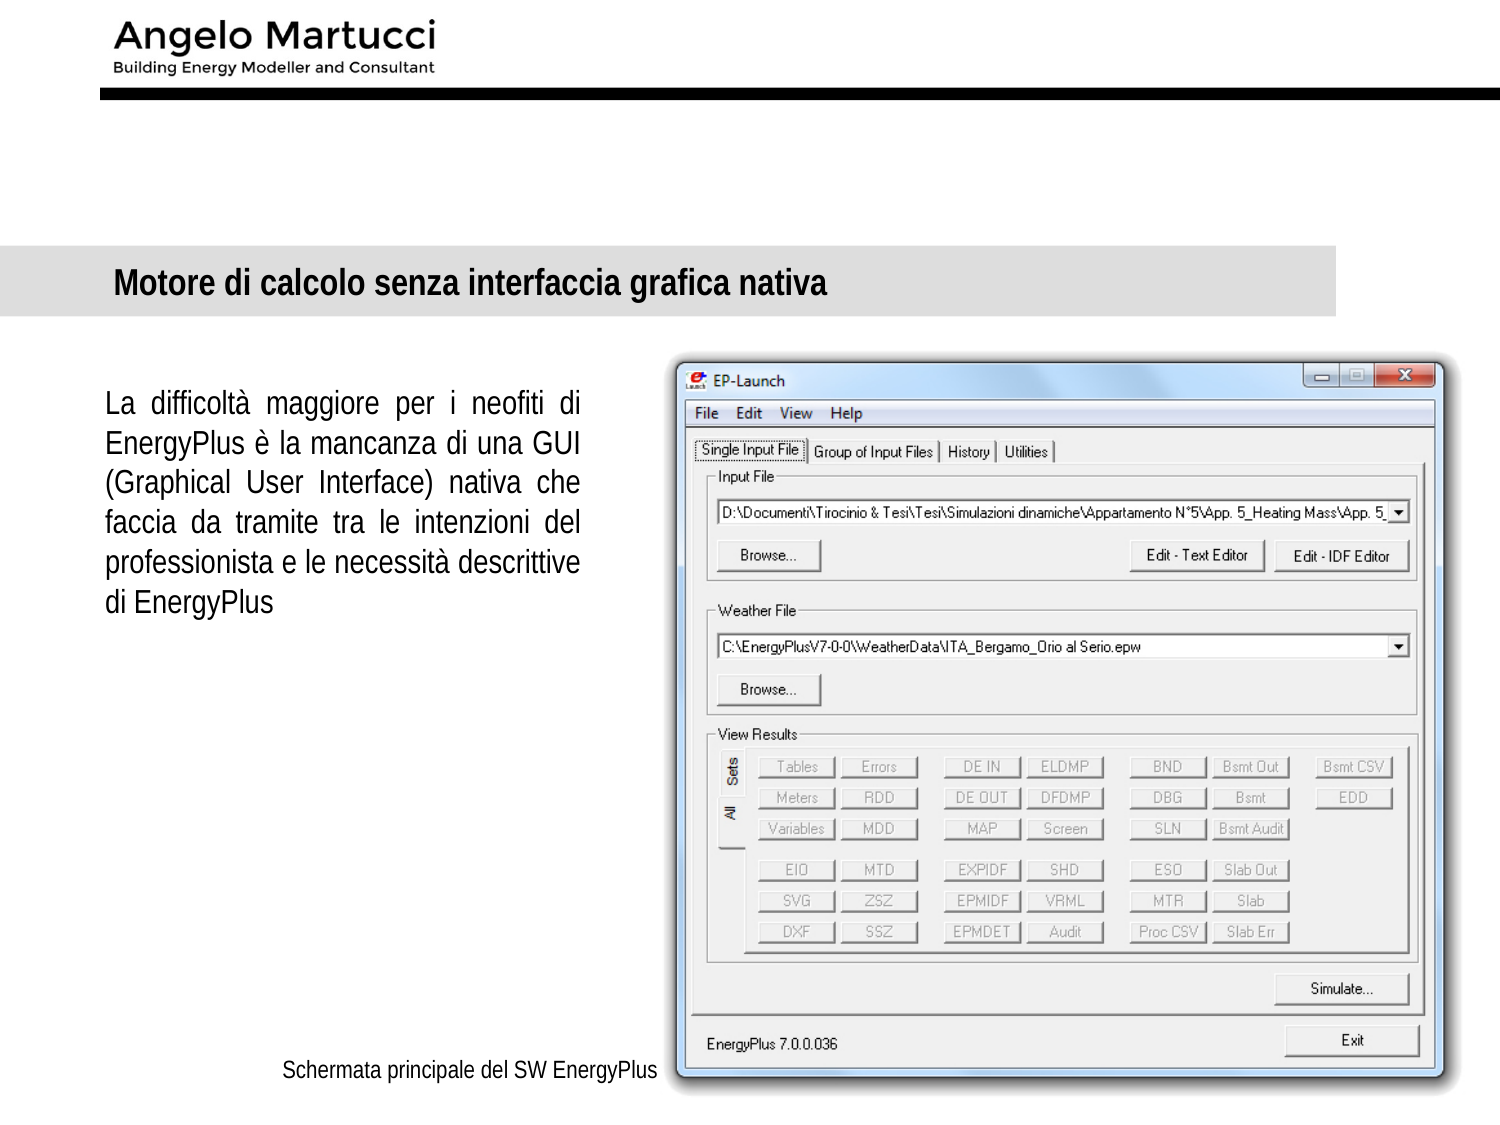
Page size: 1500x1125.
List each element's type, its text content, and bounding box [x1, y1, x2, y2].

text_box Motore di calcolo senza interfaccia grafica nativa [98, 250, 1323, 311]
picture [108, 12, 440, 79]
picture [650, 347, 1469, 1101]
text_box La difficoltà maggiore per i neofiti di EnergyPlus è la mancanza di una GUI (Graphical User Interface) nativa che faccia da tramite tra le intenzioni del professionista e le necessità descrittive di EnergyPlus [90, 373, 597, 628]
text_box Schermata principale del SW EnergyPlus [267, 1046, 645, 1092]
text_box [0, 245, 1336, 317]
